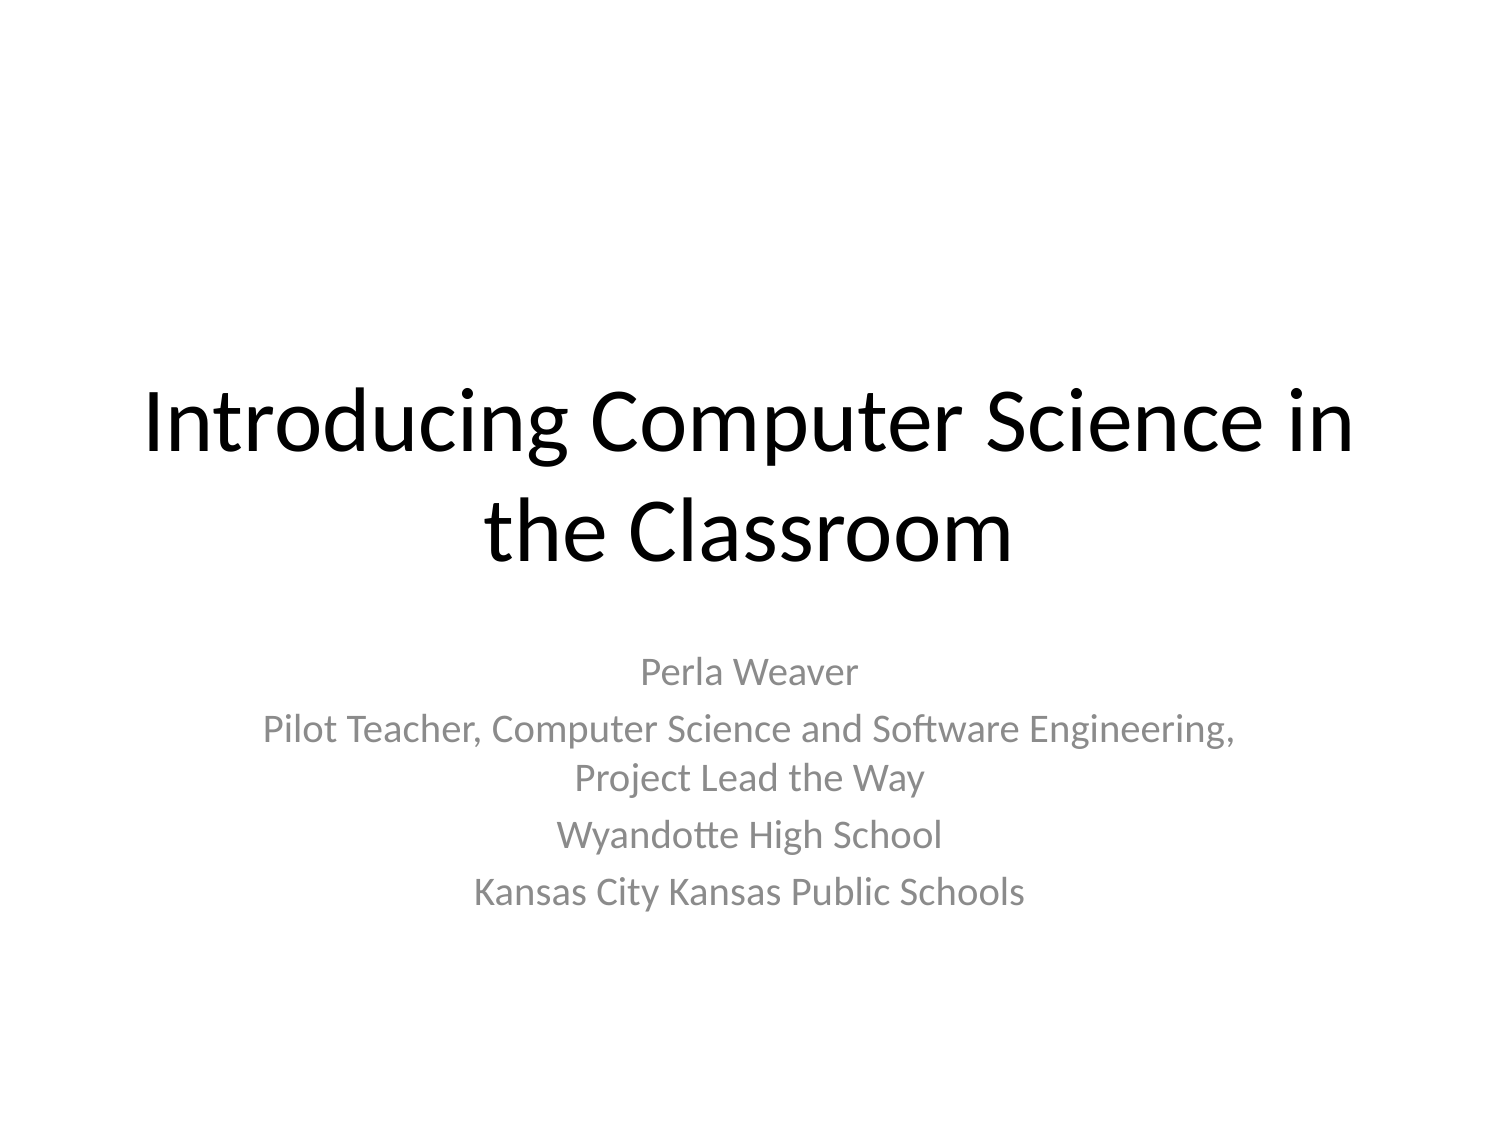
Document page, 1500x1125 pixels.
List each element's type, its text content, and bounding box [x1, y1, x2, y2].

title Introducing Computer Science in the Classroom [112, 349, 1388, 591]
subtitle Perla Weaver Pilot Teacher, Computer Science and Software Engineering, Project Lead the Way Wyandotte High School Kansas City Kansas Public Schools [225, 637, 1275, 925]
